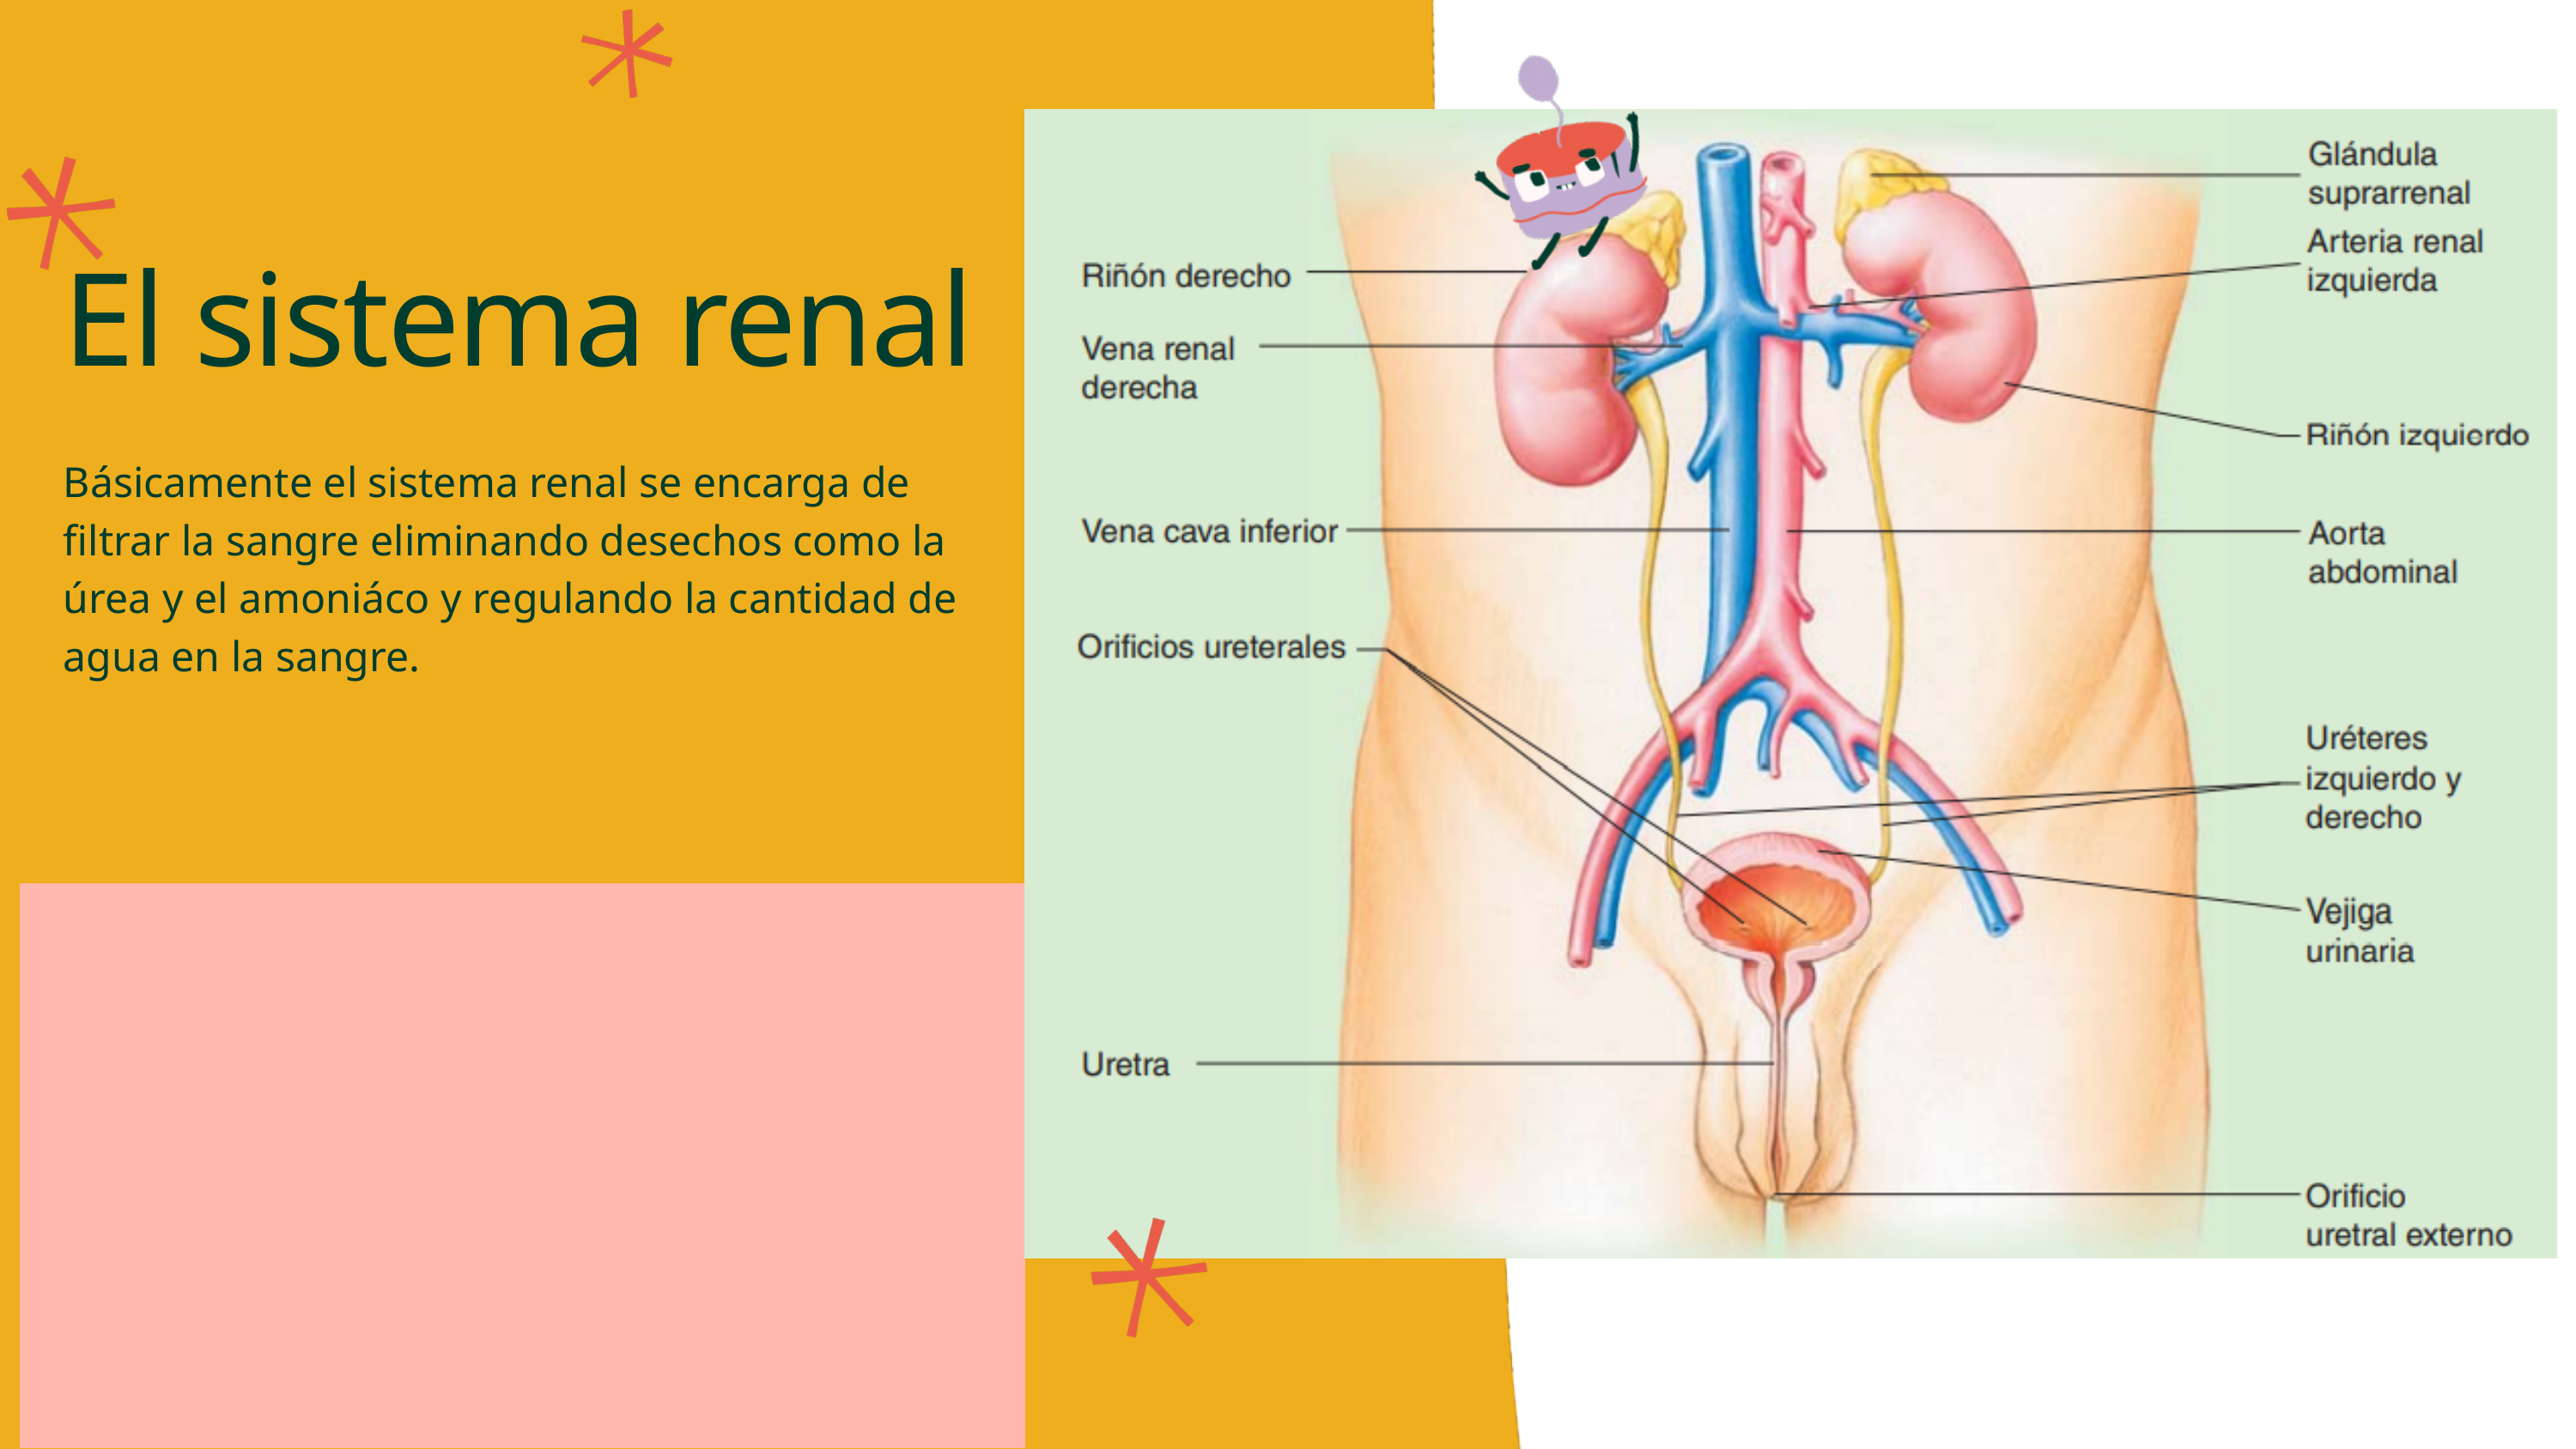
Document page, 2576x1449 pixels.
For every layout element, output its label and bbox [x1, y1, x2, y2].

text_box [19, 882, 1025, 1449]
text_box [63, 236, 1025, 677]
picture [571, 1, 681, 109]
picture [0, 145, 127, 282]
picture [1014, 0, 2576, 1449]
